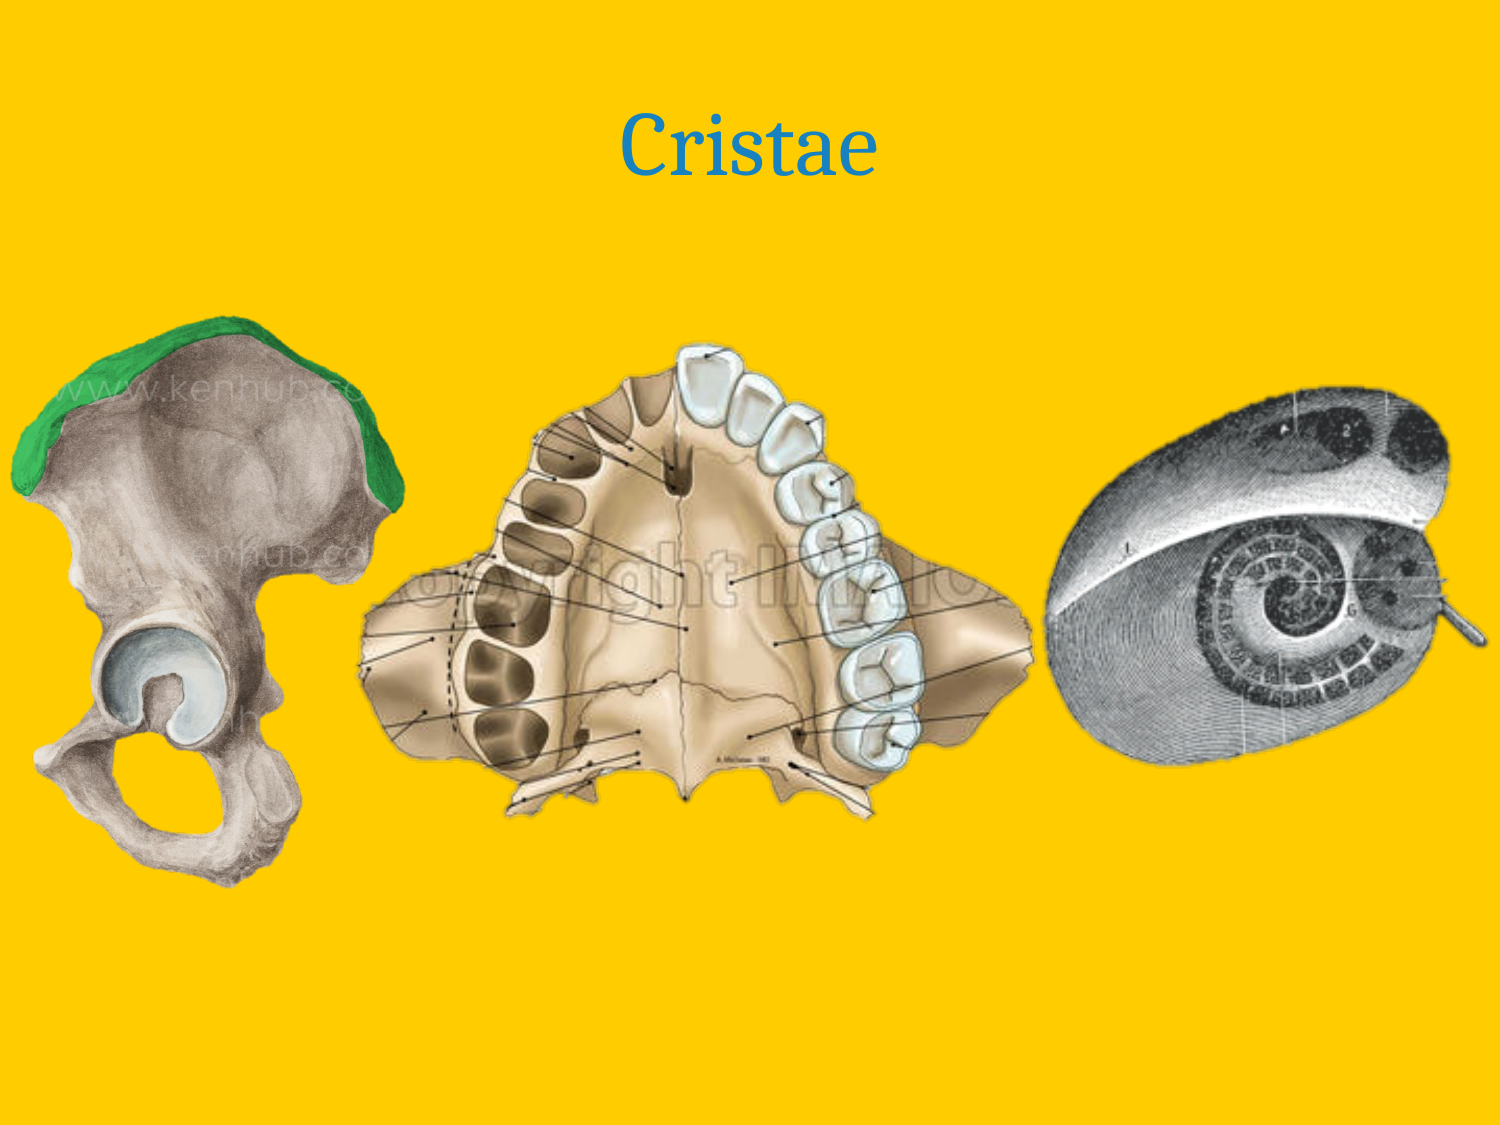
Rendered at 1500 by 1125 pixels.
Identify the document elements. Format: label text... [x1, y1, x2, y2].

picture [1, 307, 1500, 898]
title Cristae [75, 45, 1425, 233]
